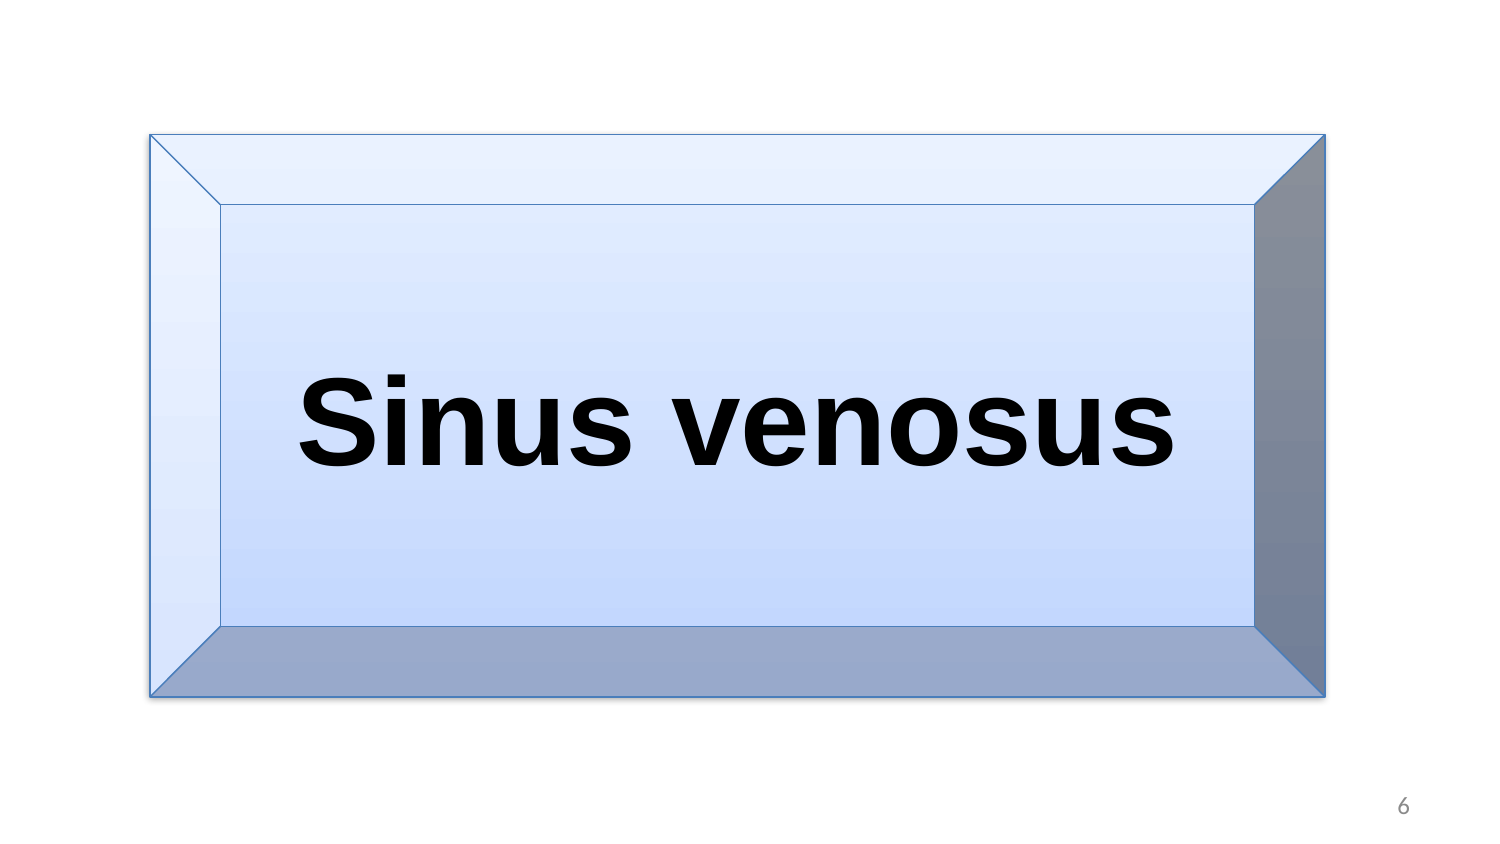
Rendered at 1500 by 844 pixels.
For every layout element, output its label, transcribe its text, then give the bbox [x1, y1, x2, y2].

text_box Sinus venosus [149, 133, 1326, 698]
slide_number 6 [1074, 782, 1425, 827]
